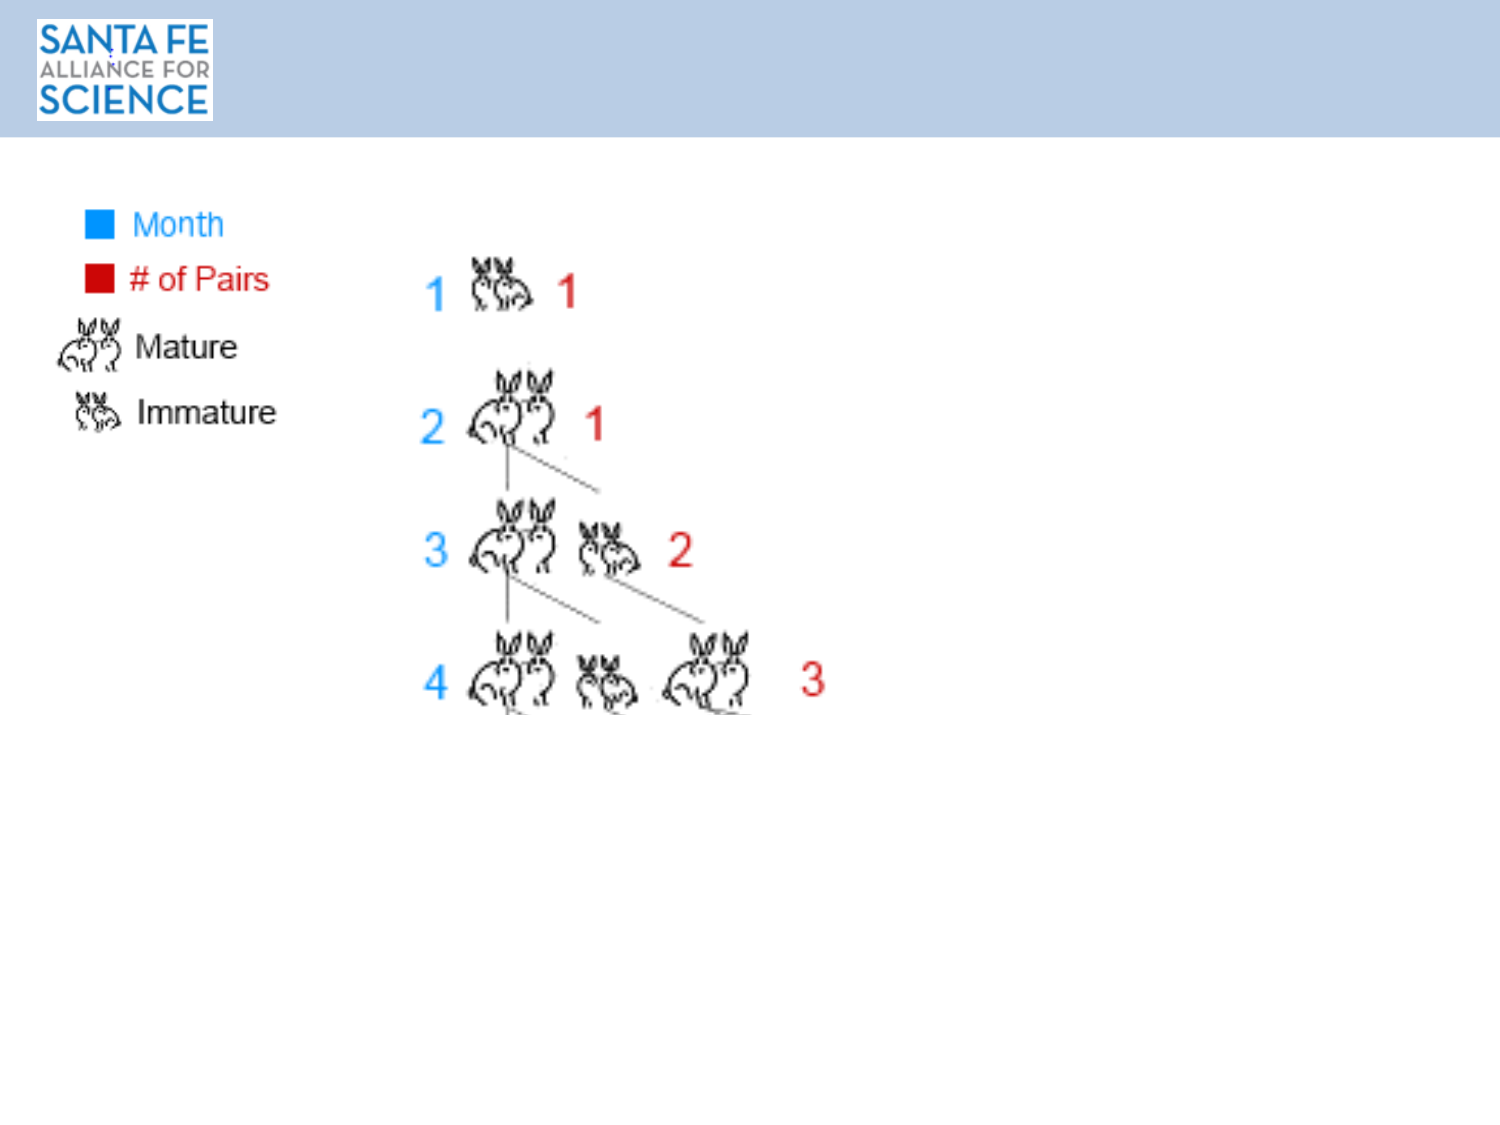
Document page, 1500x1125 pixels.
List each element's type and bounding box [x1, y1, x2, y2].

text_box [0, 0, 1500, 139]
picture [37, 19, 213, 122]
picture [51, 199, 284, 438]
picture [412, 249, 1326, 716]
